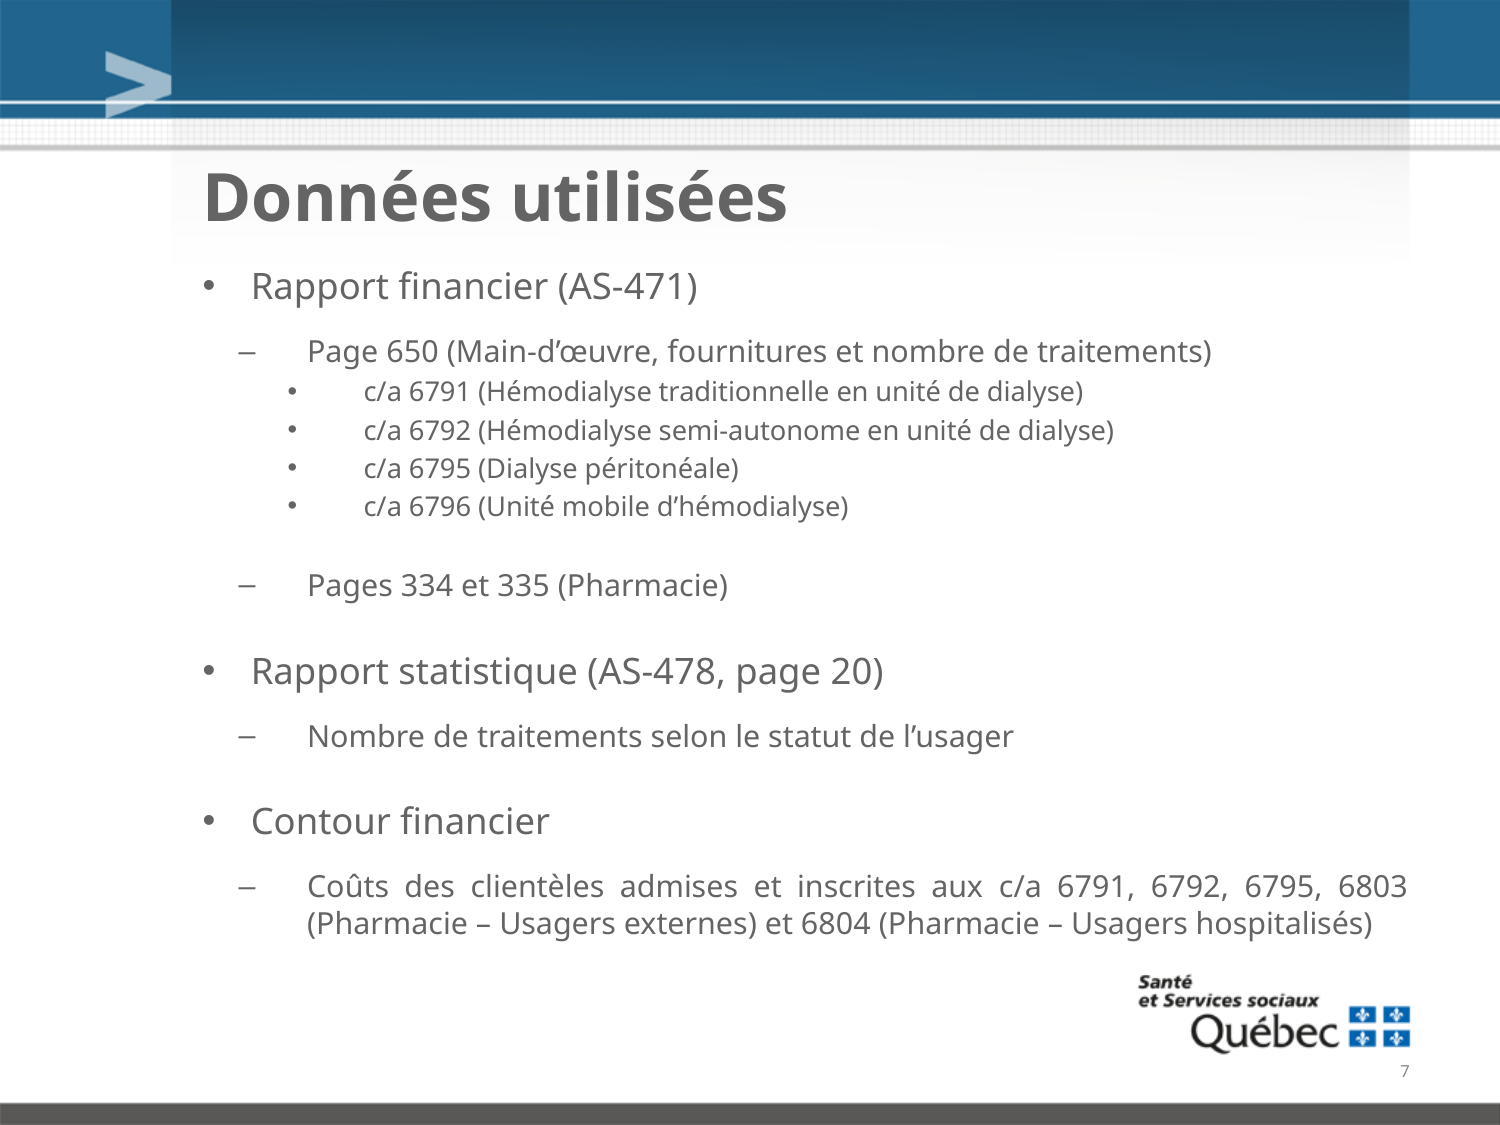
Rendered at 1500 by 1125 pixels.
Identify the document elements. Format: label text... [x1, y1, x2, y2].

picture [0, 0, 1500, 1125]
title Données utilisées [187, 148, 1425, 256]
slide_number 7 [1074, 1042, 1425, 1103]
list Rapport financier (AS-471) Page 650 (Main-d’œuvre, fournitures et nombre de traitements) c/a 6791 (Hémodialyse traditionnelle en unité de dialyse) c/a 6792 (Hémodialyse semi-autonome en unité de dialyse) c/a 6795 (Dialyse péritonéale) c/a 6796 (Unité mobile d’hémodialyse) Pages 334 et 335 (Pharmacie) Rapport statistique (AS-478, page 20) Nombre de traitements selon le statut de l’usager Contour financier Coûts des clientèles admises et inscrites aux c/a 6791, 6792, 6795, 6803 (Pharmacie – Usagers externes) et 6804 (Pharmacie – Usagers hospitalisés) [187, 256, 1425, 955]
